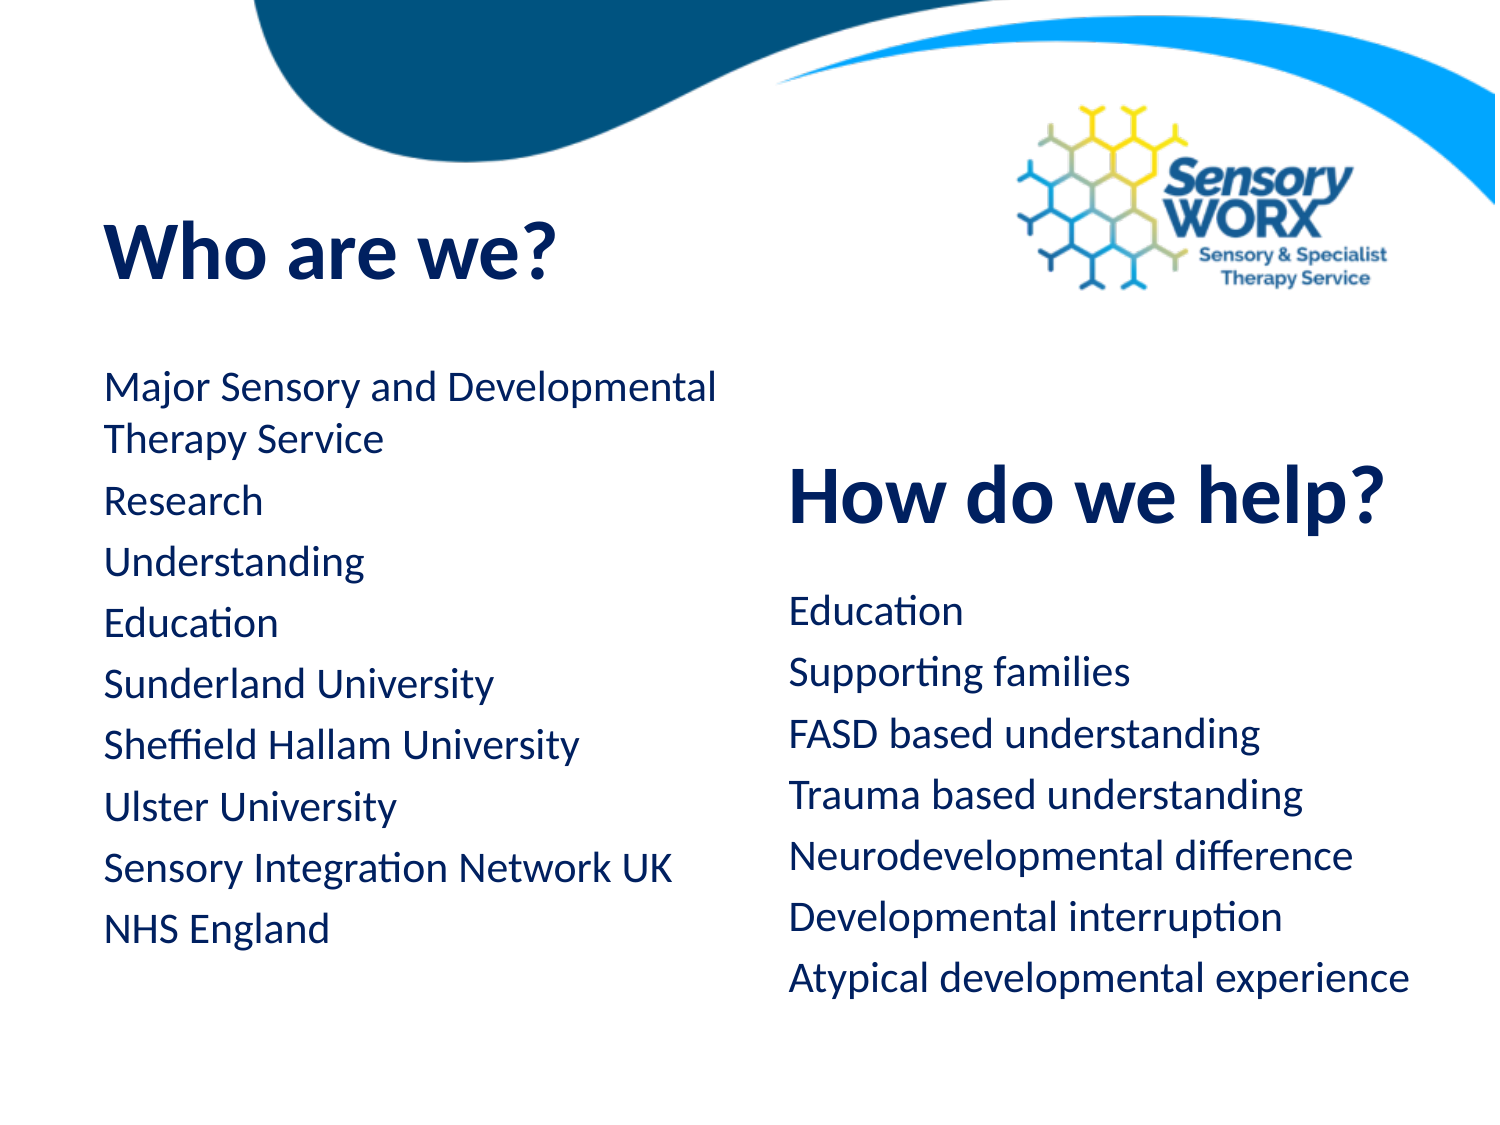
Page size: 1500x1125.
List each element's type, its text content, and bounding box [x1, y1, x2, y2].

list Major Sensory and Developmental Therapy Service Research Understanding Education Sunderland University Sheffield Hallam University Ulster University Sensory Integration Network UK NHS England [88, 349, 247, 1094]
picture [253, 0, 1495, 1125]
text_box Who are we? [88, 189, 247, 304]
